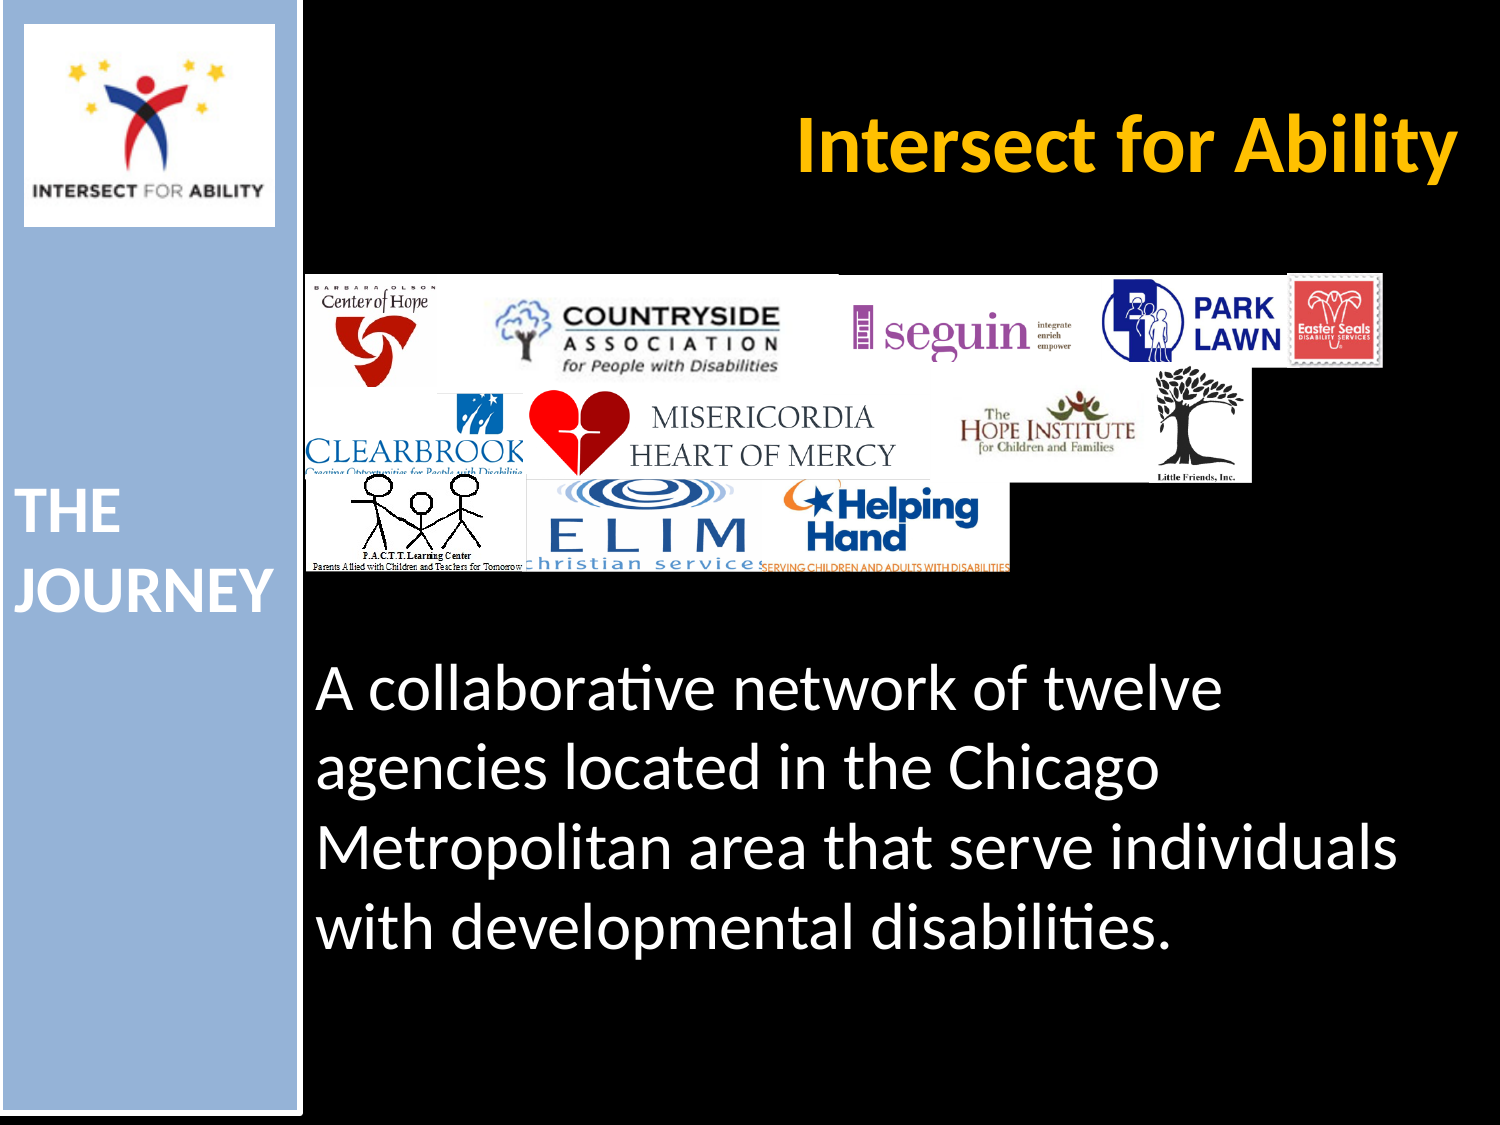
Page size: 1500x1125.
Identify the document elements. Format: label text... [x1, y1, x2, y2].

picture [305, 272, 1383, 572]
title Intersect for Ability [308, 45, 1475, 233]
picture [24, 24, 276, 227]
text_box THE JOURNEY [0, 0, 303, 1116]
list A collaborative network of twelve agencies located in the Chicago Metropolitan area that serve individuals with developmental disabilities. [308, 262, 1425, 1005]
